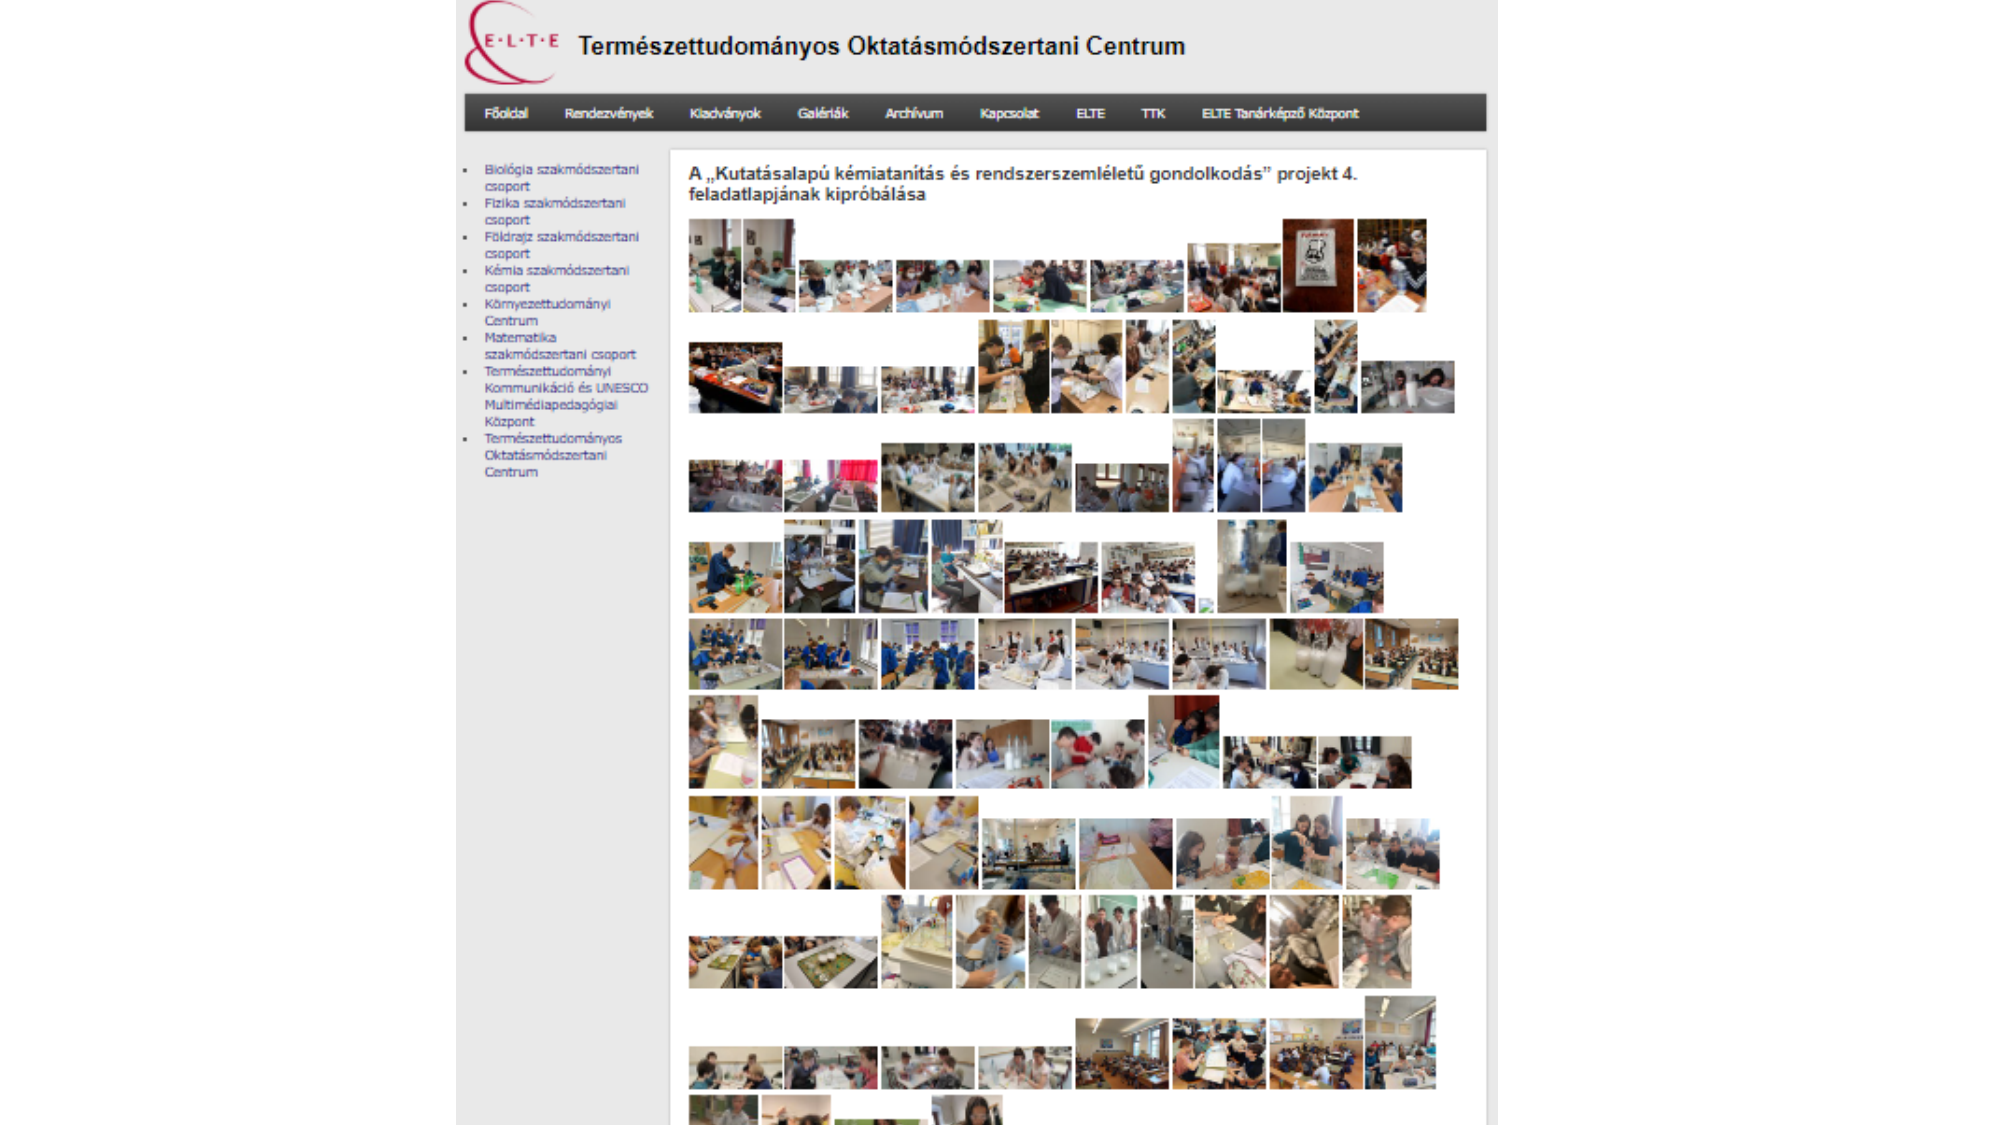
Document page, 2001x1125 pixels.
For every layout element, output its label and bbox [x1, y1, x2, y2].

list [456, 0, 1498, 1125]
